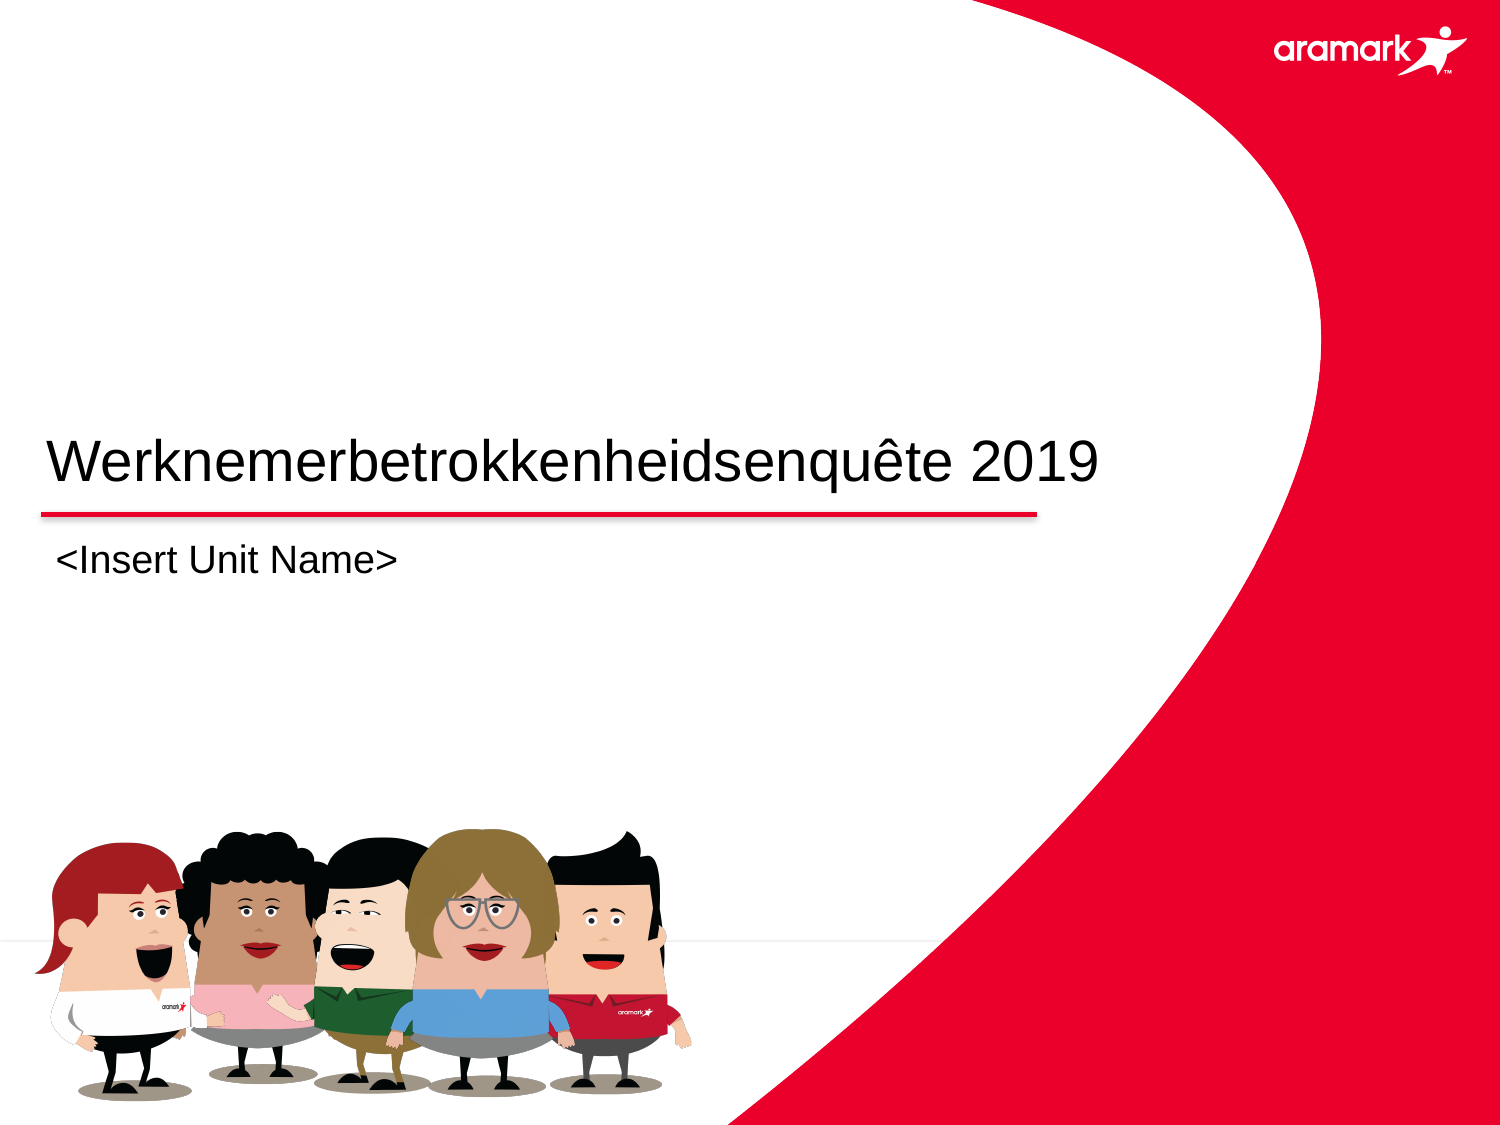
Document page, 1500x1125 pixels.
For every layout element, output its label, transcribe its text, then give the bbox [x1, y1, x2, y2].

picture [0, 0, 1500, 1125]
text_box Werknemerbetrokkenheidsenquête 2019 [31, 429, 1205, 671]
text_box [31, 767, 699, 1125]
text_box <Insert Unit Name> [40, 527, 1287, 815]
